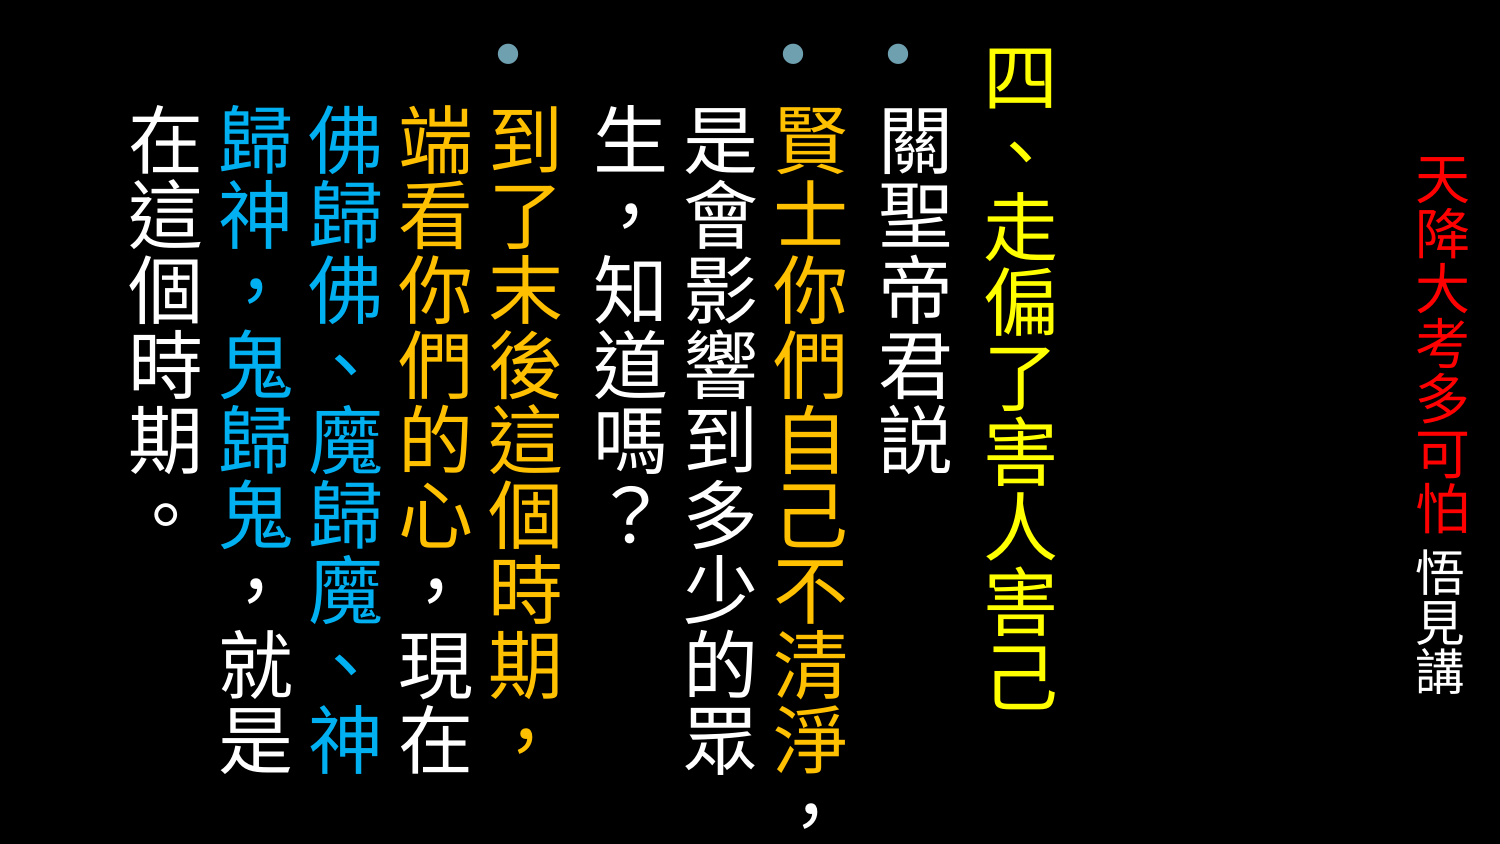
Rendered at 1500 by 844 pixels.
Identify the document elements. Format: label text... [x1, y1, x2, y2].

title 天降大考多可怕 悟見講 [1399, 23, 1483, 825]
list 四、走偏了害人害己 關聖帝君説 賢士你們自己不清淨，是會影響到多少的眾生，知道嗎？ 到了末後這個時期，端看你們的心，現在佛歸佛、魔歸魔、神歸神，鬼歸鬼，就是在這個時期。 [17, 18, 1388, 825]
